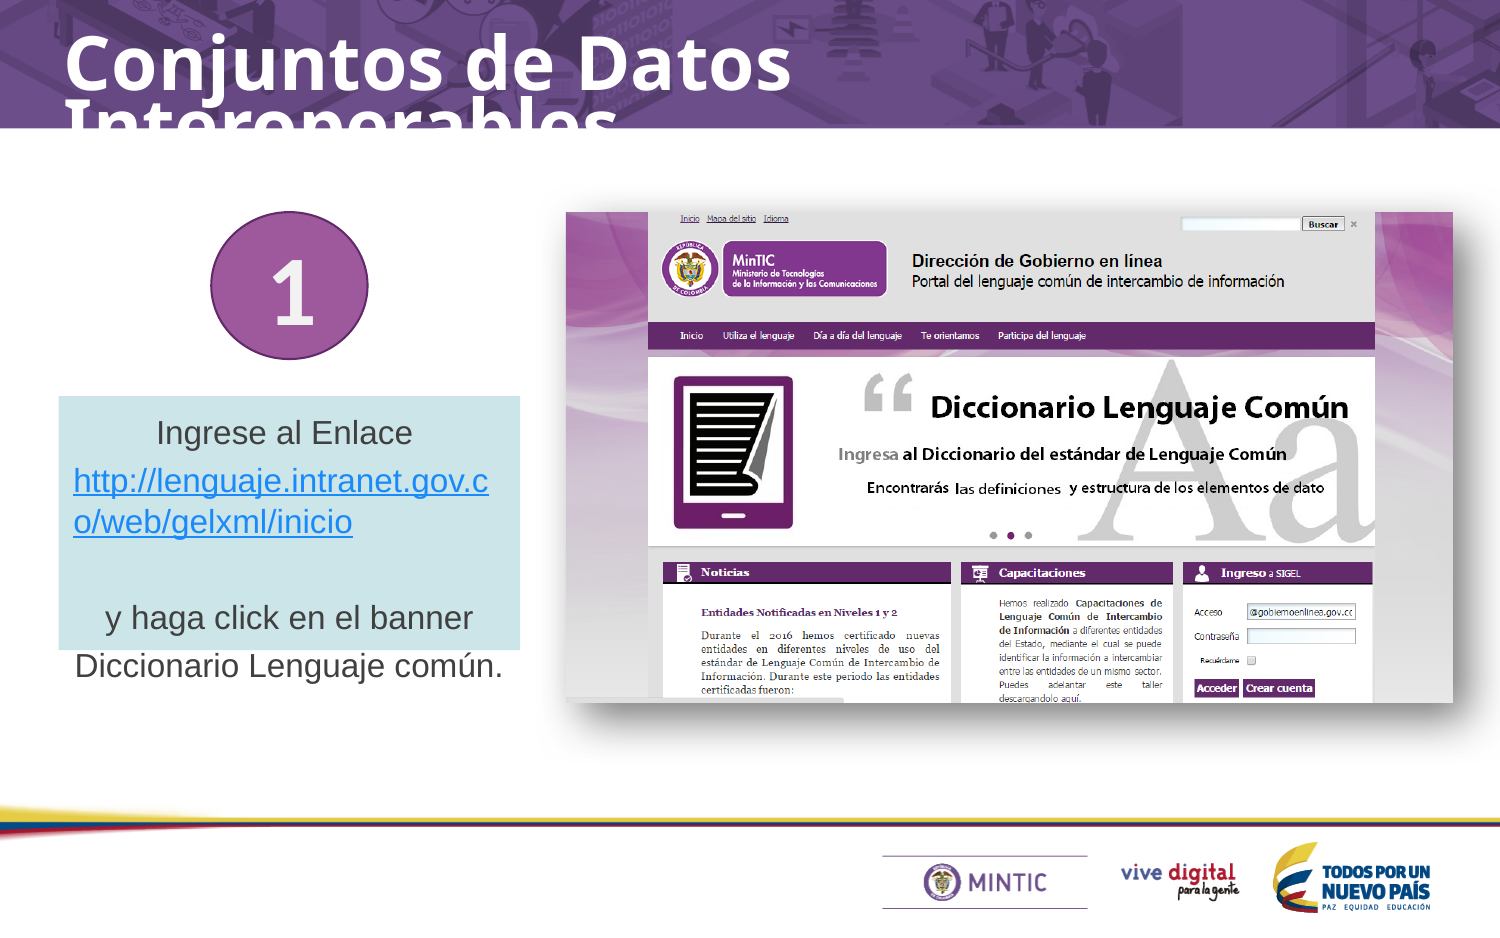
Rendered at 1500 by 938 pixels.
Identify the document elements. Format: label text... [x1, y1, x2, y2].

text_box [256, 211, 323, 218]
text_box [255, 353, 324, 361]
picture [0, 0, 1500, 938]
text_box Ingrese al Enlace http://lenguaje.intranet.gov.co/web/gelxml/inicio y haga click en el banner Diccionario Lenguaje común. [58, 396, 521, 651]
text_box Conjuntos de Datos Interoperables [49, 32, 1348, 174]
text_box [332, 222, 369, 349]
text_box [210, 220, 251, 351]
text_box 1 [251, 218, 332, 353]
